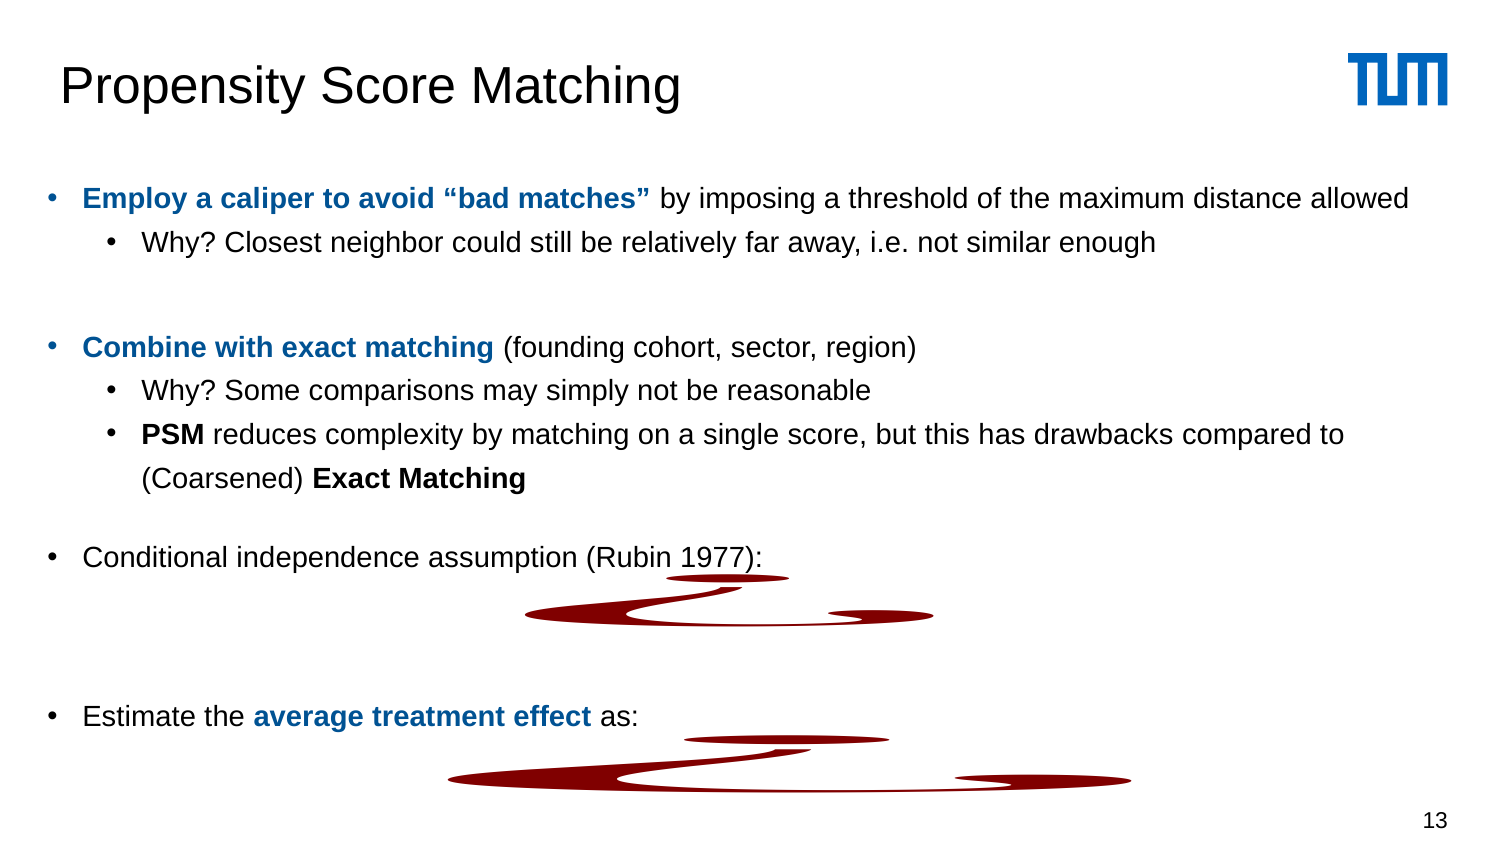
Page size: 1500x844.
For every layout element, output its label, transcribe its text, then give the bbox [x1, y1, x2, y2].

list Employ a caliper to avoid “bad matches” by imposing a threshold of the maximum distance allowed Why? Closest neighbor could still be relatively far away, i.e. not similar enough Combine with exact matching (founding cohort, sector, region) Why? Some comparisons may simply not be reasonable PSM reduces complexity by matching on a single score, but this has drawbacks compared to (Coarsened) Exact Matching Conditional independence assumption (Rubin 1977): Estimate the average treatment effect as: [46, 174, 1444, 684]
title Propensity Score Matching [59, 47, 1456, 111]
slide_number 13 [1348, 796, 1448, 842]
text_box [249, 682, 1282, 789]
